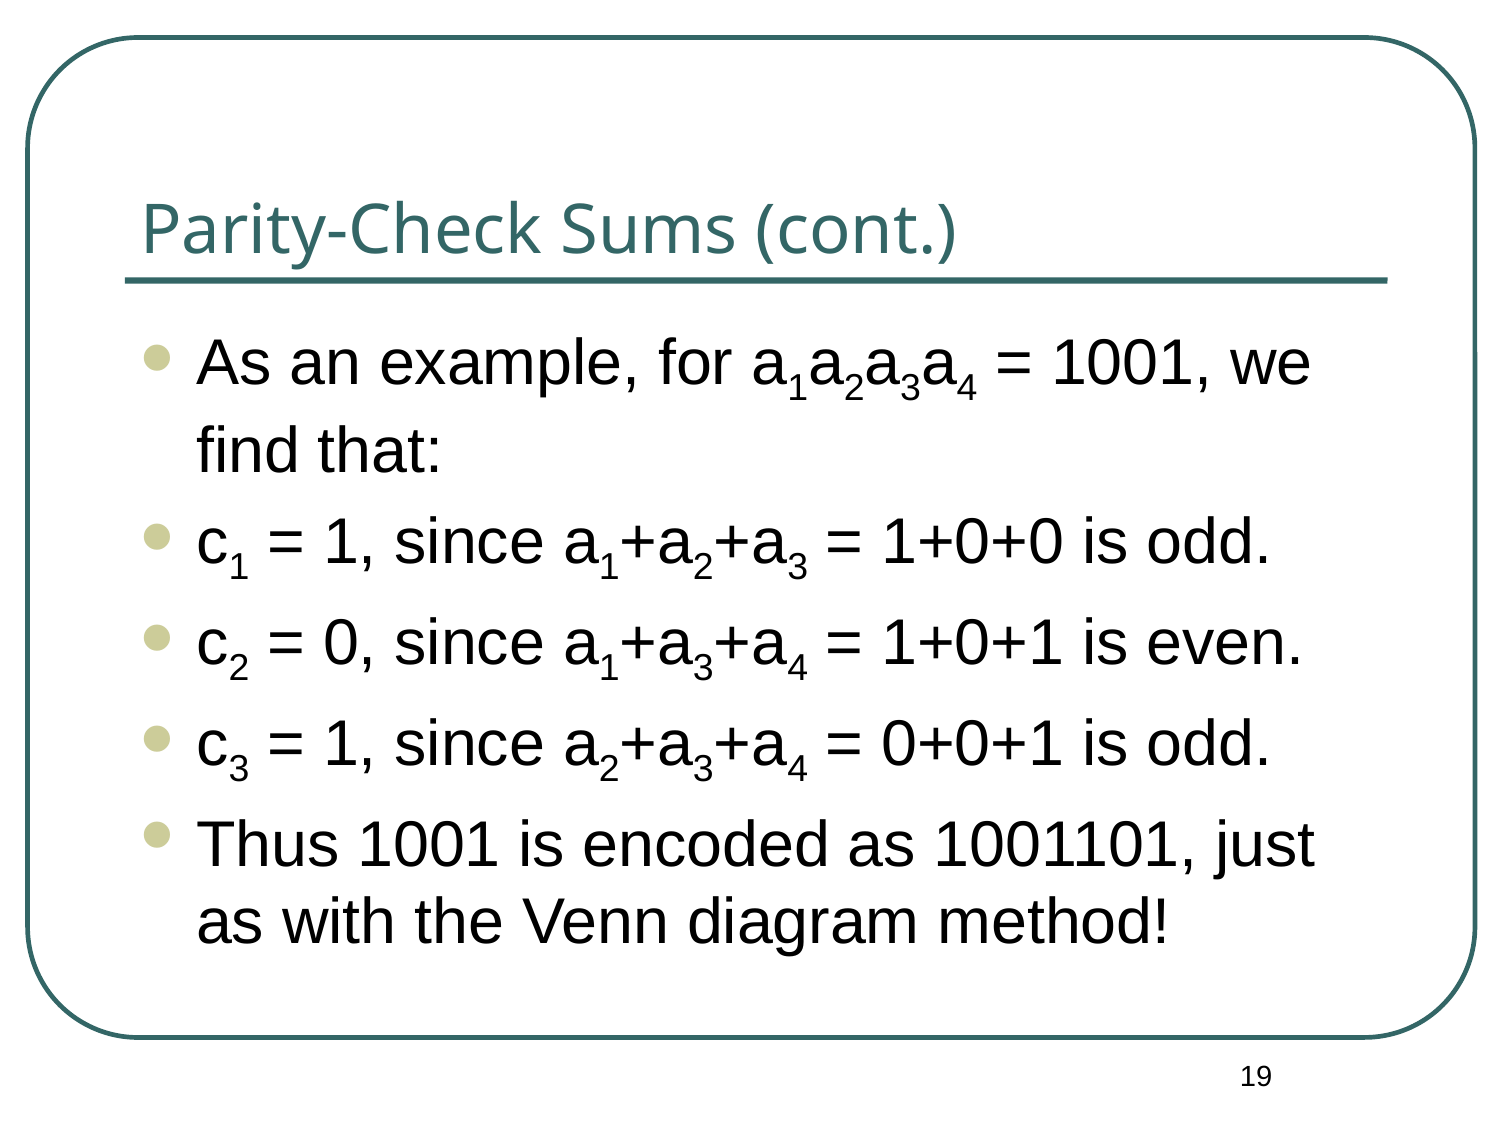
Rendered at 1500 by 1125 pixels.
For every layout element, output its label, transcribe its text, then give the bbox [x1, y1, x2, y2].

slide_number 19 [1124, 1049, 1388, 1125]
list As an example, for a1a2a3a4 = 1001, we find that: c1 = 1, since a1+a2+a3 = 1+0+0 is odd. c2 = 0, since a1+a3+a4 = 1+0+1 is even. c3 = 1, since a2+a3+a4 = 0+0+1 is odd. Thus 1001 is encoded as 1001101, just as with the Venn diagram method! [124, 312, 1388, 976]
title Parity-Check Sums (cont.) [124, 87, 1388, 276]
